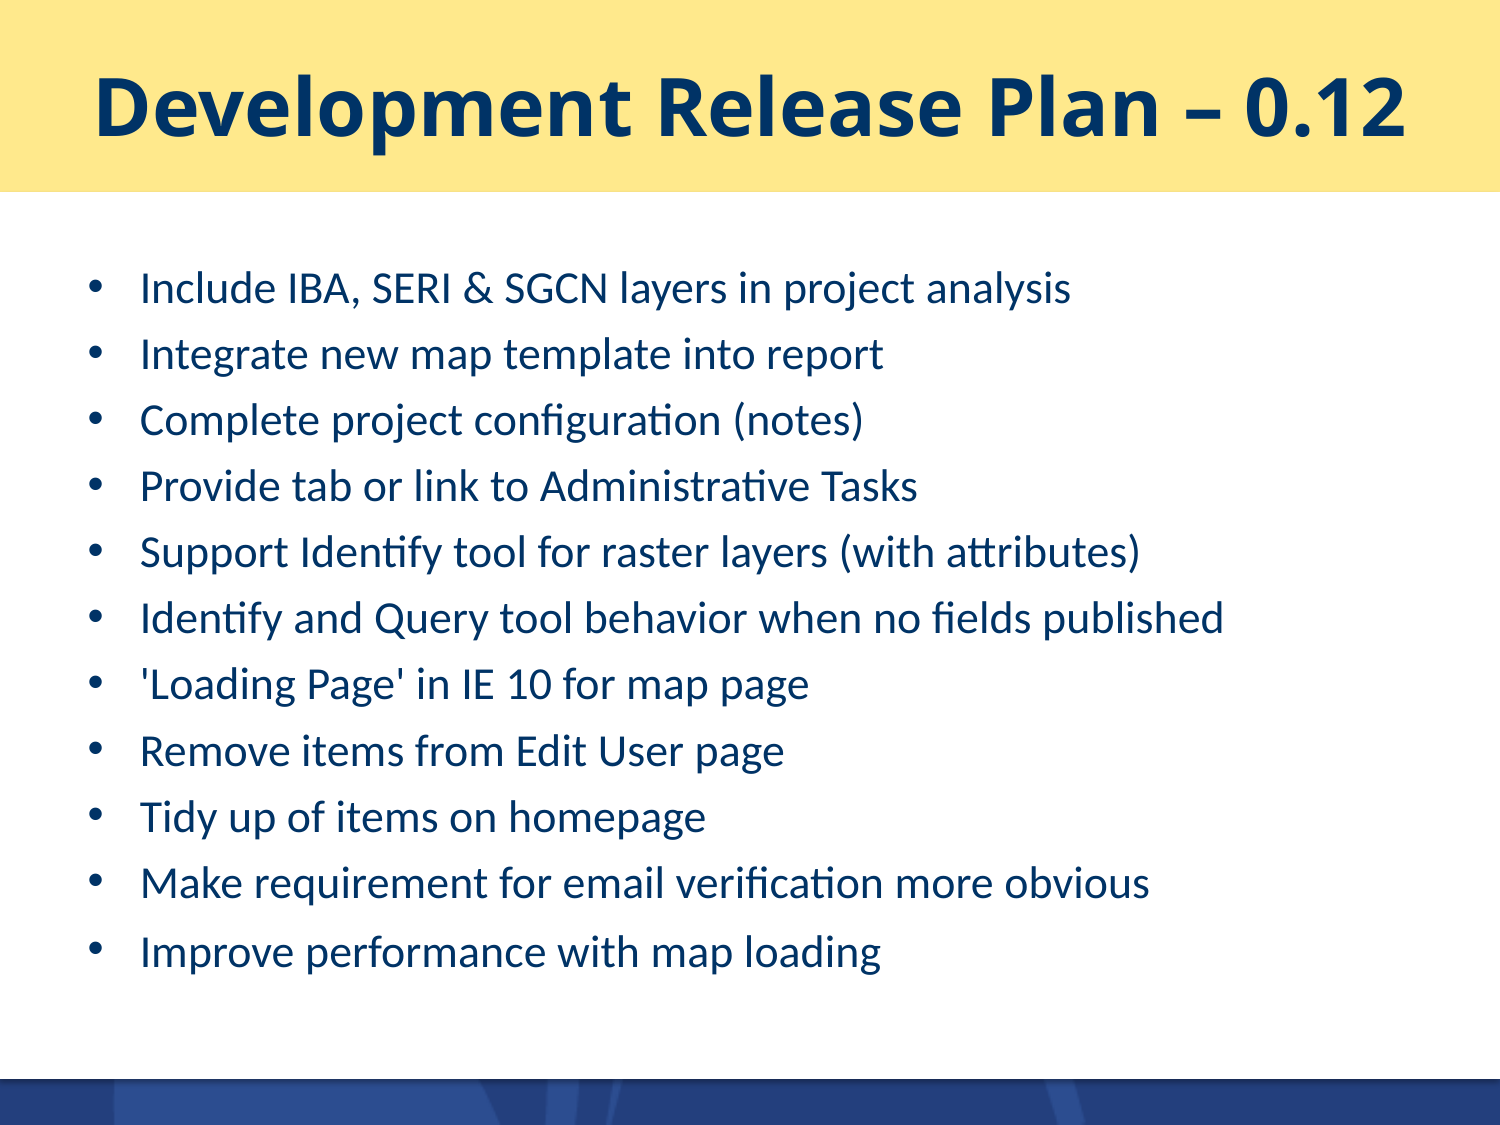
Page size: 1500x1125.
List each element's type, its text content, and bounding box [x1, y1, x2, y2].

list Include IBA, SERI & SGCN layers in project analysis Integrate new map template into report Complete project configuration (notes) Provide tab or link to Administrative Tasks Support Identify tool for raster layers (with attributes) Identify and Query tool behavior when no fields published 'Loading Page' in IE 10 for map page Remove items from Edit User page Tidy up of items on homepage Make requirement for email verification more obvious Improve performance with map loading [71, 239, 1425, 986]
title Development Release Plan – 0.12 [75, 45, 1425, 163]
picture [0, 1079, 1500, 1125]
